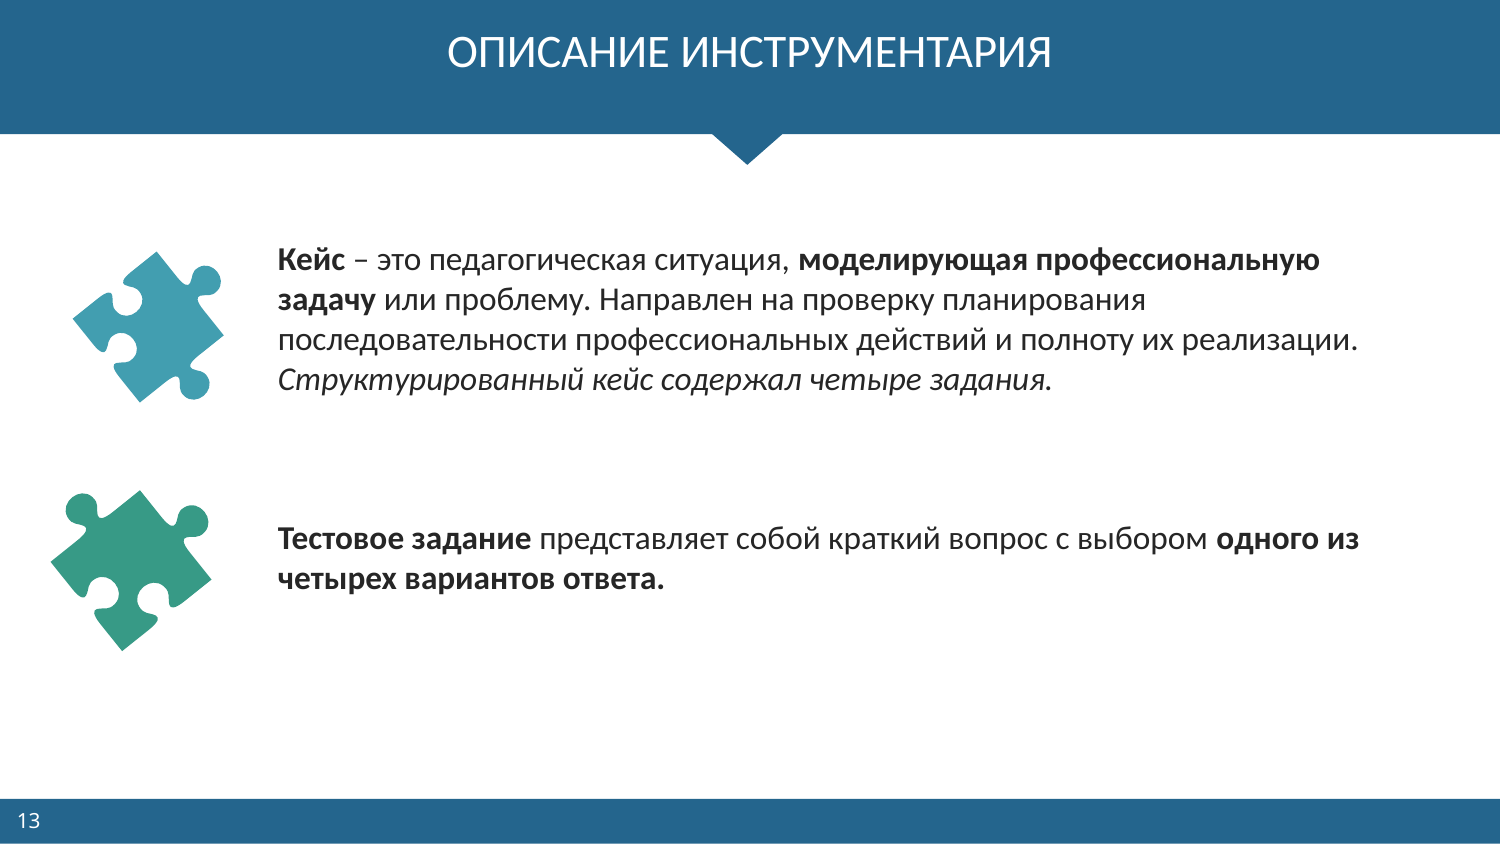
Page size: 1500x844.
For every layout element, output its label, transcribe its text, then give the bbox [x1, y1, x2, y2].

text_box Кейс – это педагогическая ситуация, моделирующая профессиональную задачу или проблему. Направлен на проверку планирования последовательности профессиональных действий и полноту их реализации. Структурированный кейс содержал четыре задания. [277, 237, 1388, 398]
text_box Тестовое задание представляет собой краткий вопрос с выбором одного из четырех вариантов ответа. [277, 516, 1400, 597]
text_box [72, 251, 224, 403]
text_box [50, 490, 212, 652]
title ОПИСАНИЕ ИНСТРУМЕНТАРИЯ [65, 20, 1435, 77]
